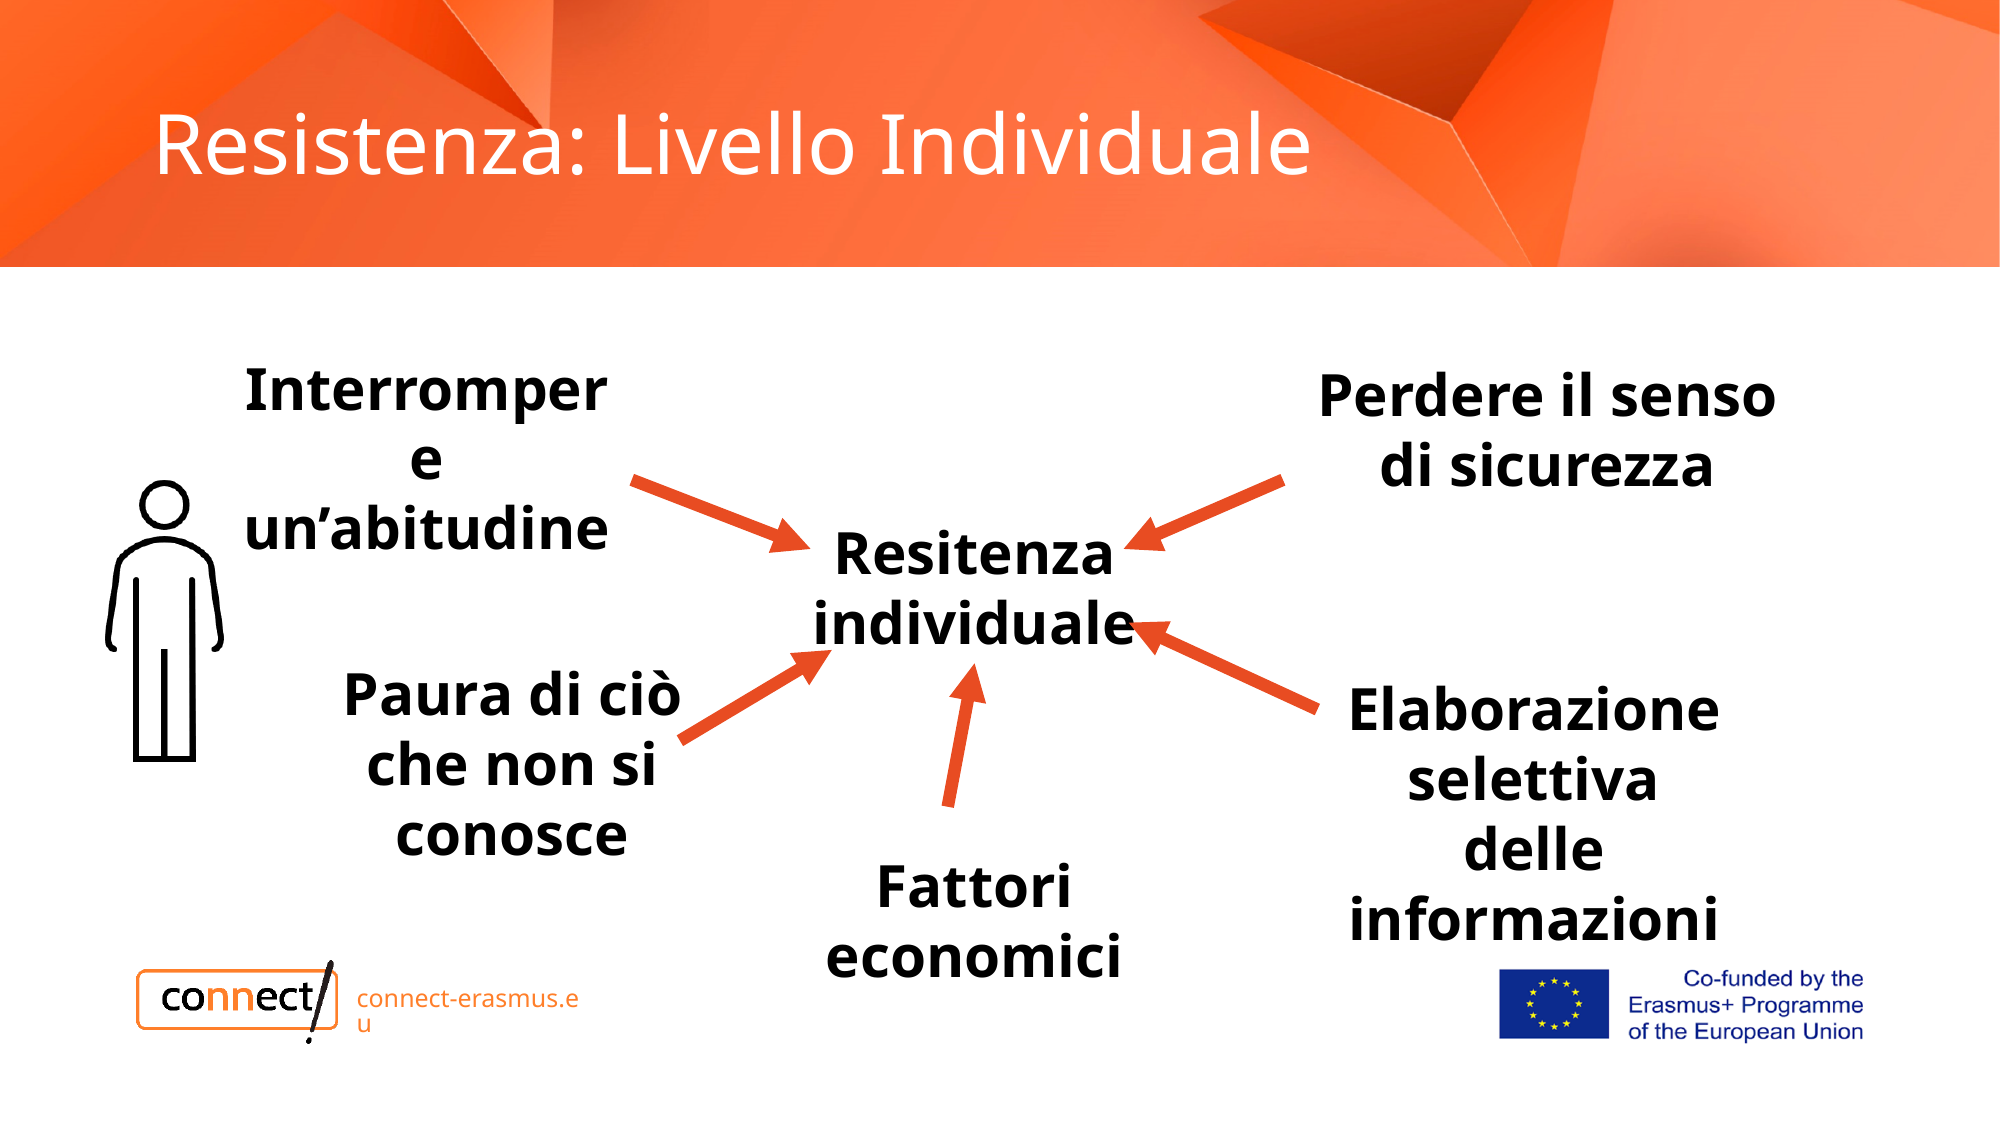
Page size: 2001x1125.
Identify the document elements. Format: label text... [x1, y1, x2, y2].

picture [136, 960, 338, 1044]
picture [2, 0, 2000, 267]
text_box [221, 344, 1819, 999]
title Resistenza: Livello Individuale [137, 89, 1863, 201]
picture [1498, 968, 1863, 1044]
footer connect-erasmus.eu [341, 999, 607, 1022]
picture [13, 470, 315, 772]
